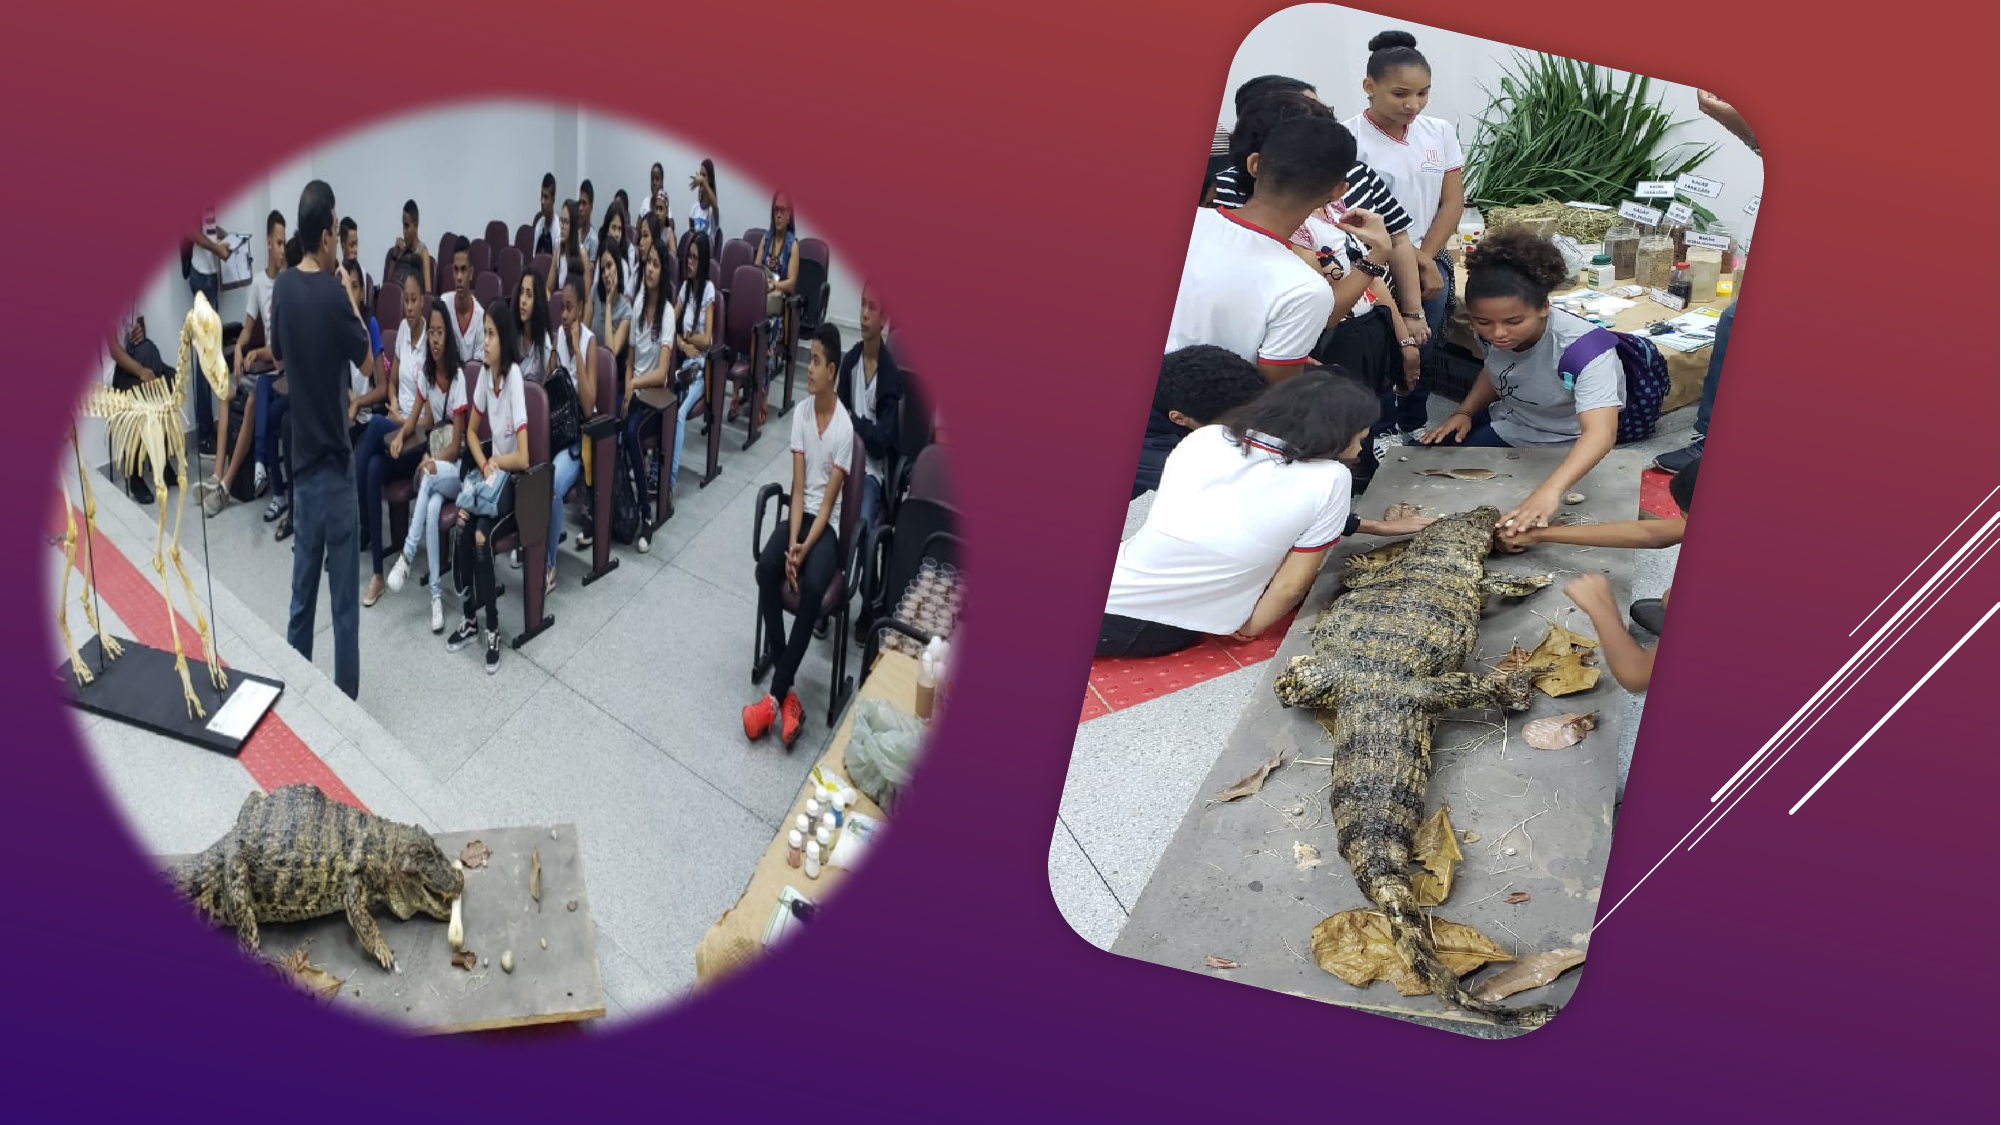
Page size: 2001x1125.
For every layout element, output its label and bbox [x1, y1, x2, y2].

picture [33, 84, 978, 1057]
picture [1048, 2, 1764, 1040]
